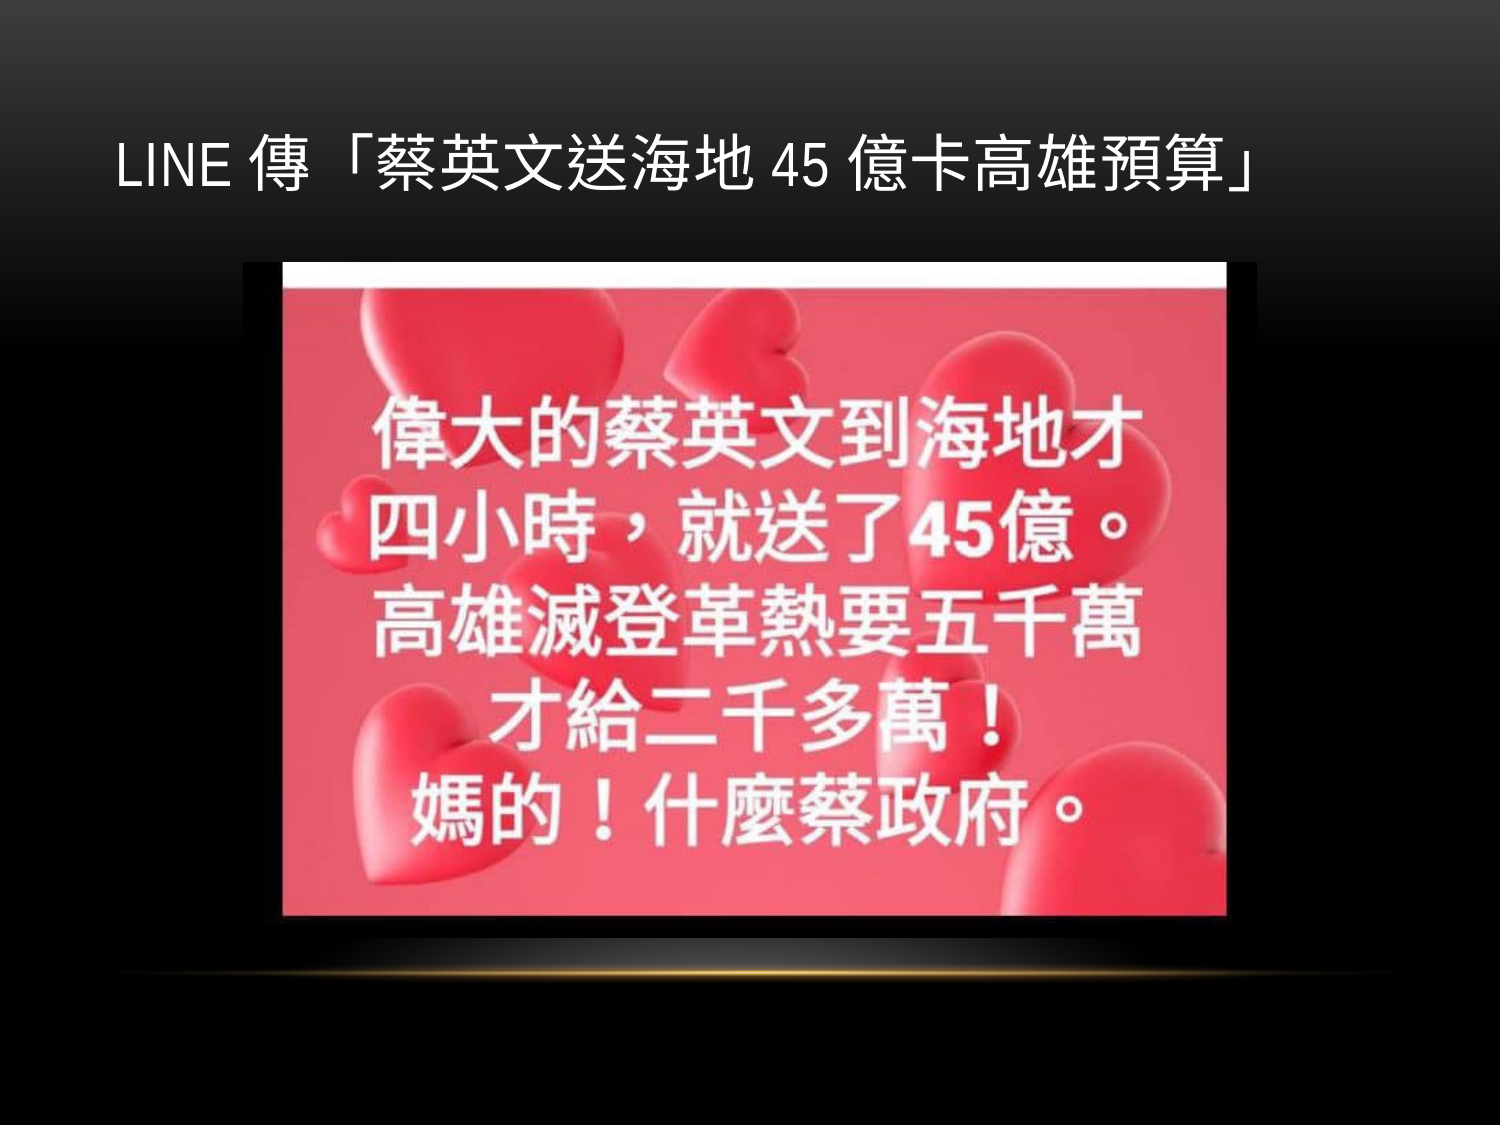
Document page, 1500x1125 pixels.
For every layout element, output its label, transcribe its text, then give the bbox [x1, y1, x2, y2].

title line傳「蔡英文送海地45億卡高雄預算」 [100, 19, 1401, 207]
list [243, 262, 1257, 938]
picture [0, 0, 1500, 1125]
